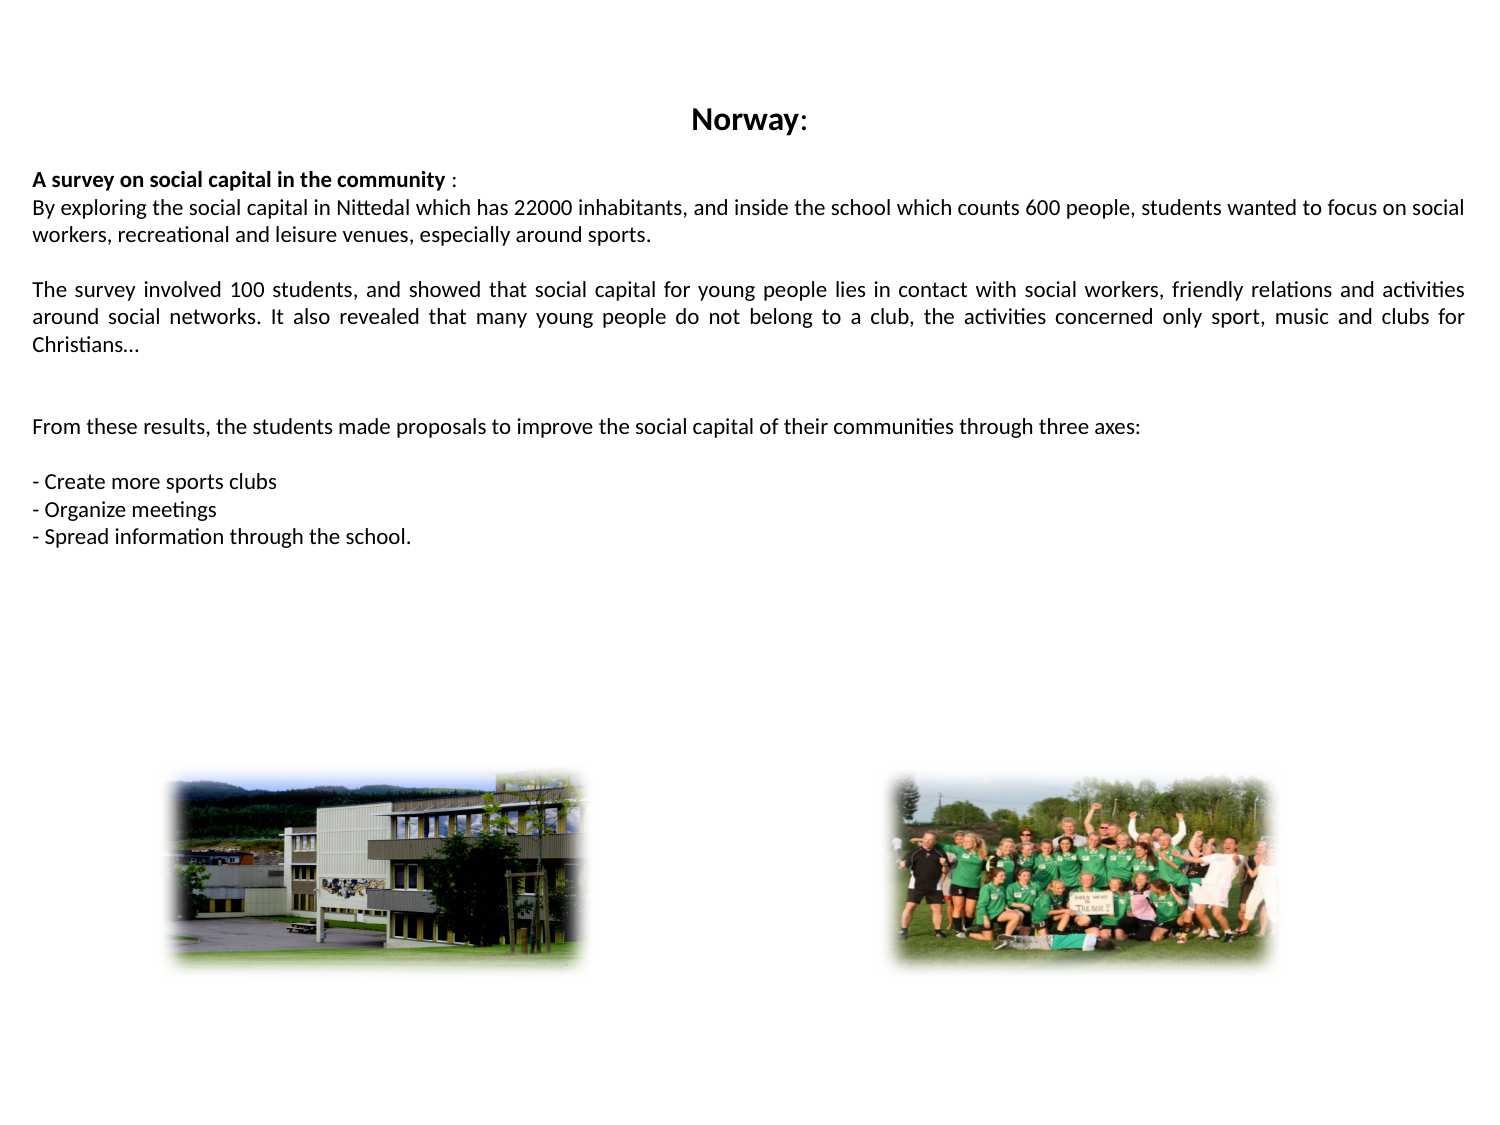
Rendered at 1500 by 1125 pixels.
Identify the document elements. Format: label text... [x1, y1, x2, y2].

picture [879, 766, 1283, 979]
picture [159, 762, 593, 978]
text_box Norway: A survey on social capital in the community : By exploring the social capital in Nittedal which has 22000 inhabitants, and inside the school which counts 600 people, students wanted to focus on social workers, recreational and leisure venues, especially around sports. The survey involved 100 students, and showed that social capital for young people lies in contact with social workers, friendly relations and activities around social networks. It also revealed that many young people do not belong to a club, the activities concerned only sport, music and clubs for Christians… From these results, the students made proposals to improve the social capital of their communities through three axes: - Create more sports clubs - Organize meetings - Spread information through the school. [17, 90, 1483, 557]
